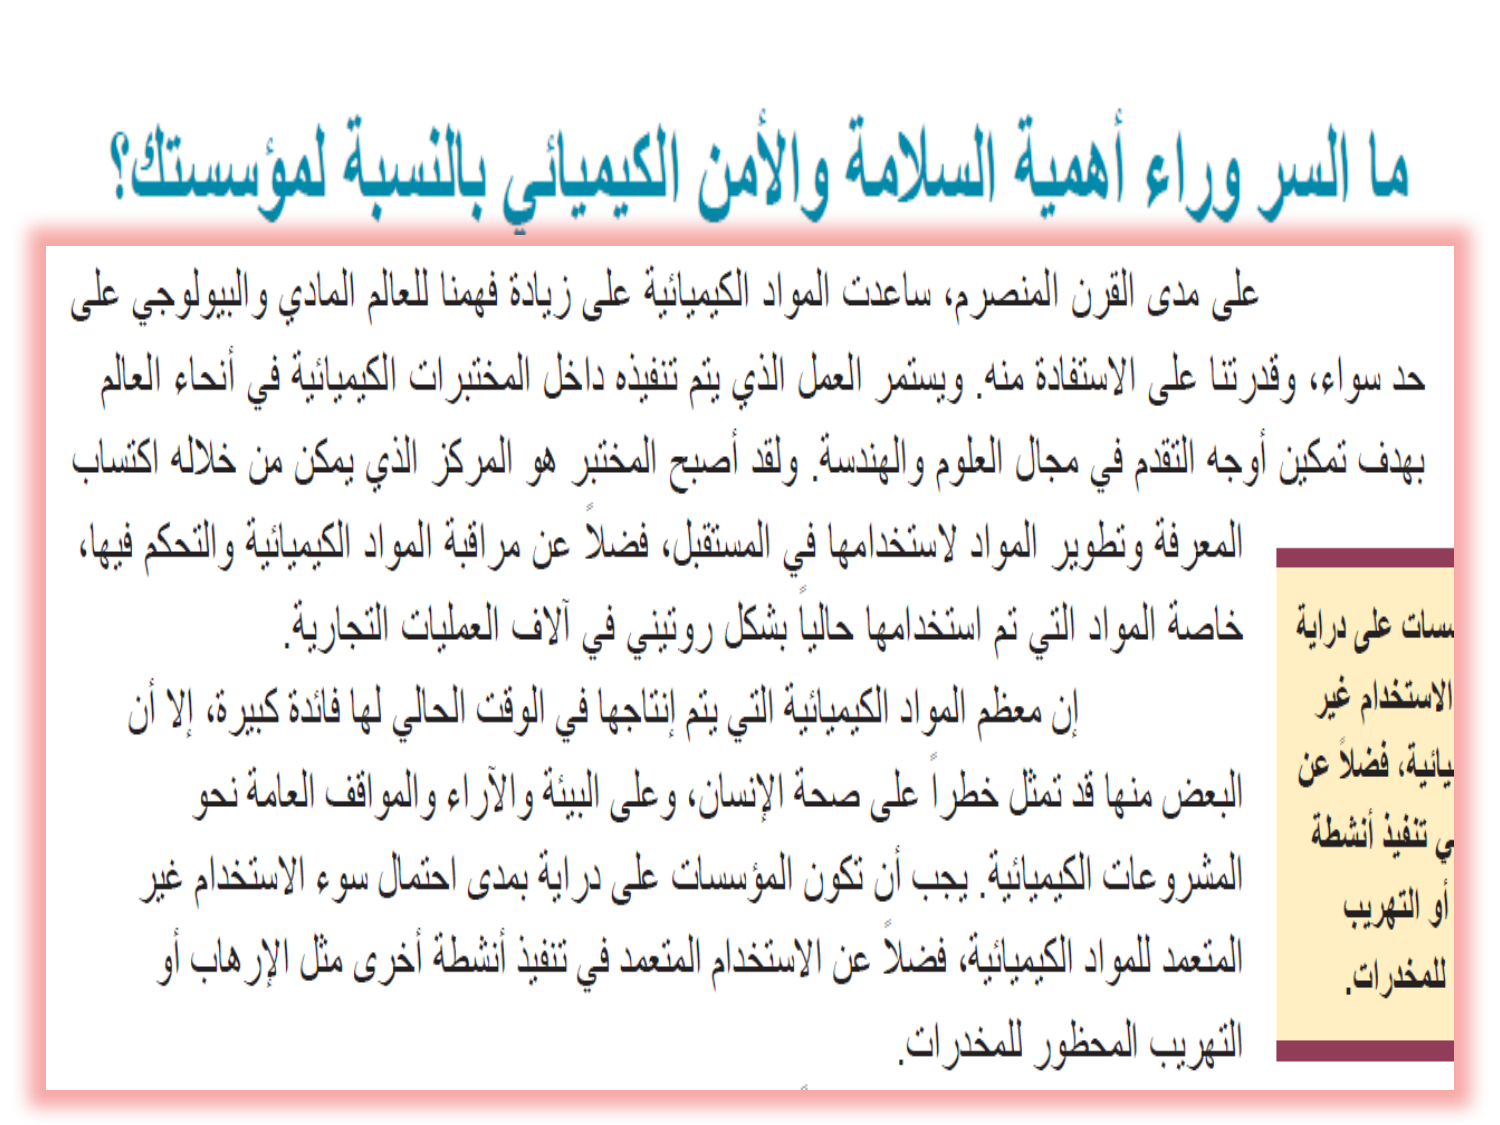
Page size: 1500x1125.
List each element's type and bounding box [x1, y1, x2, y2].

picture [93, 56, 1418, 235]
picture [46, 245, 1454, 1091]
